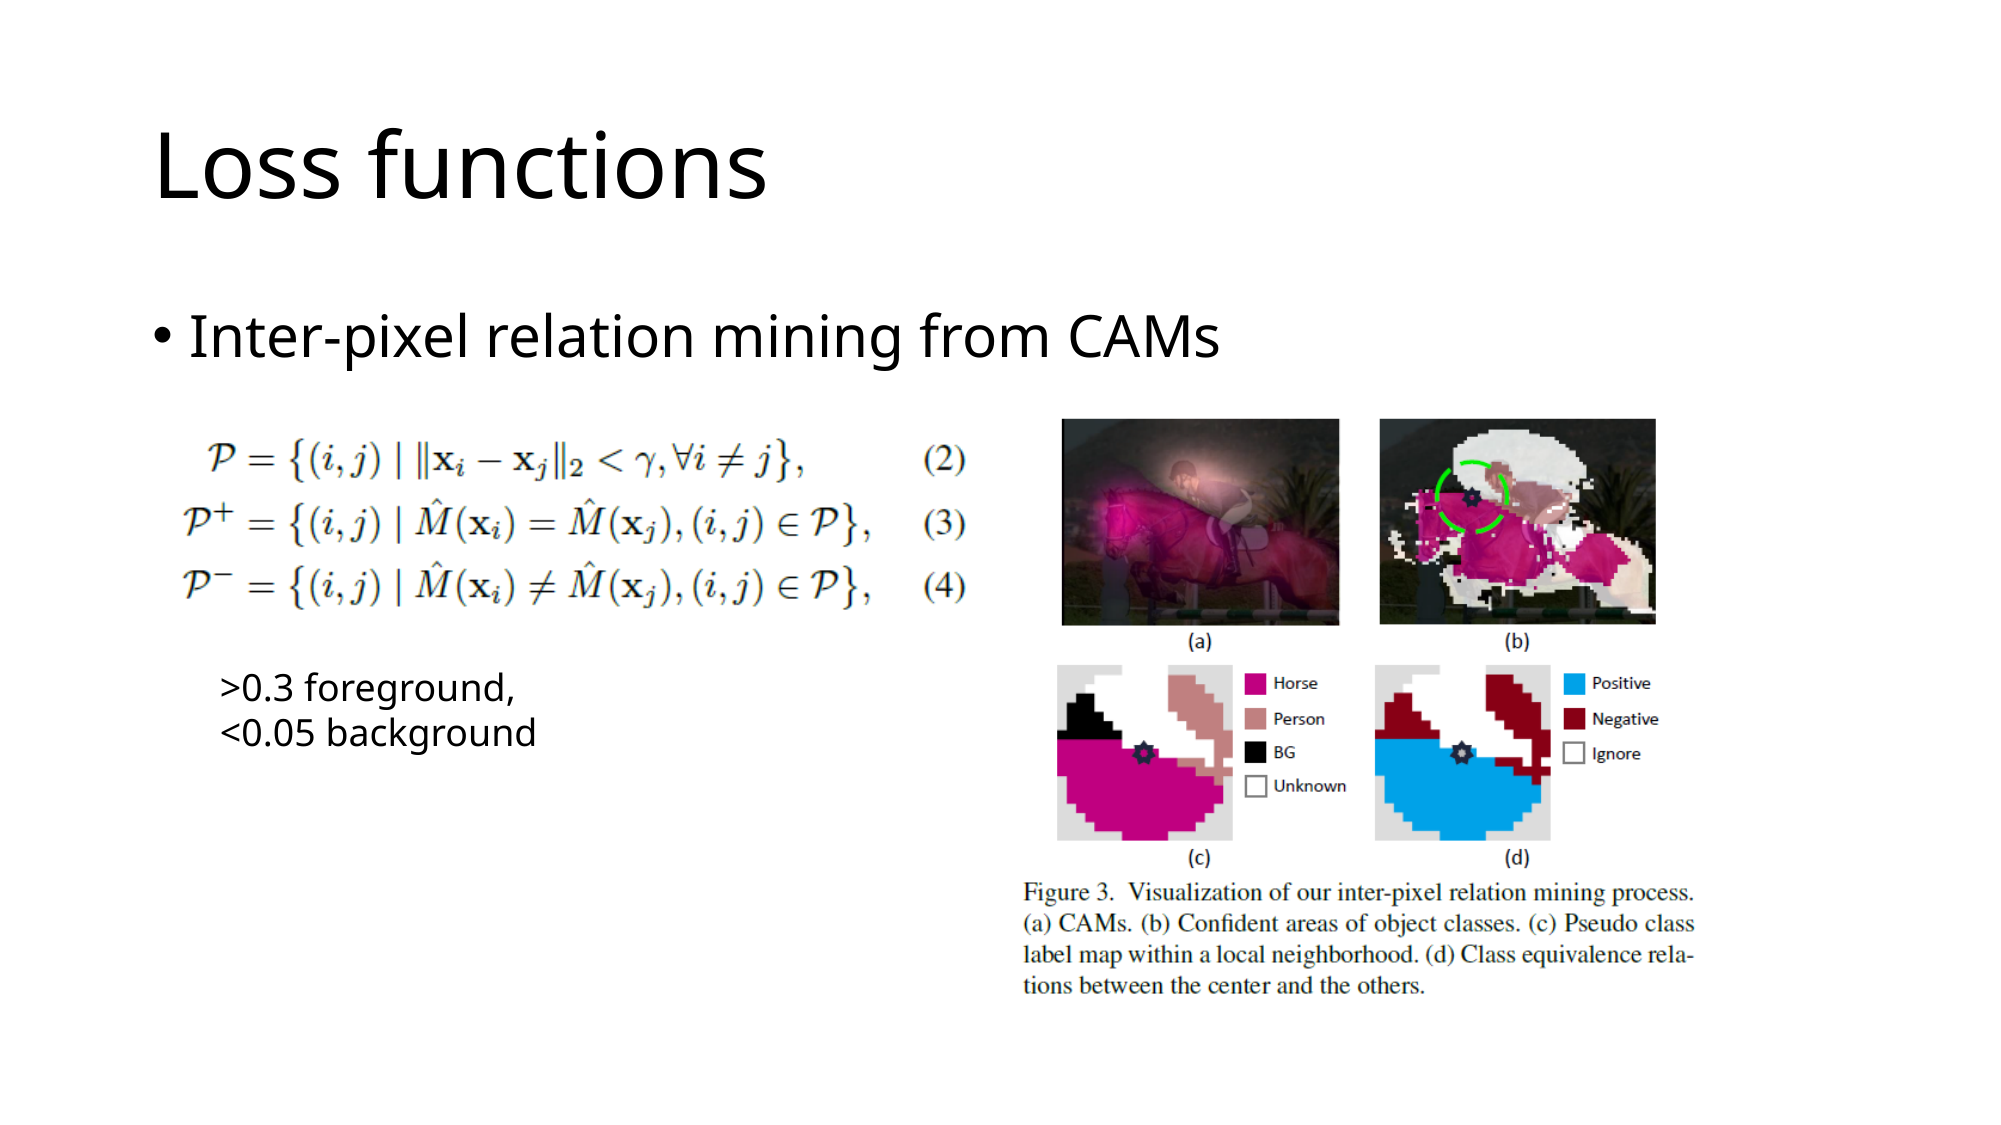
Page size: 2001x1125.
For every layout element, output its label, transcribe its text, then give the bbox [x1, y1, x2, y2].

title Loss functions [137, 59, 1863, 278]
picture [1013, 401, 1730, 1014]
picture [142, 420, 986, 635]
text_box >0.3 foreground, <0.05 background [205, 656, 650, 762]
list Inter-pixel relation mining from CAMs [137, 299, 1863, 1014]
